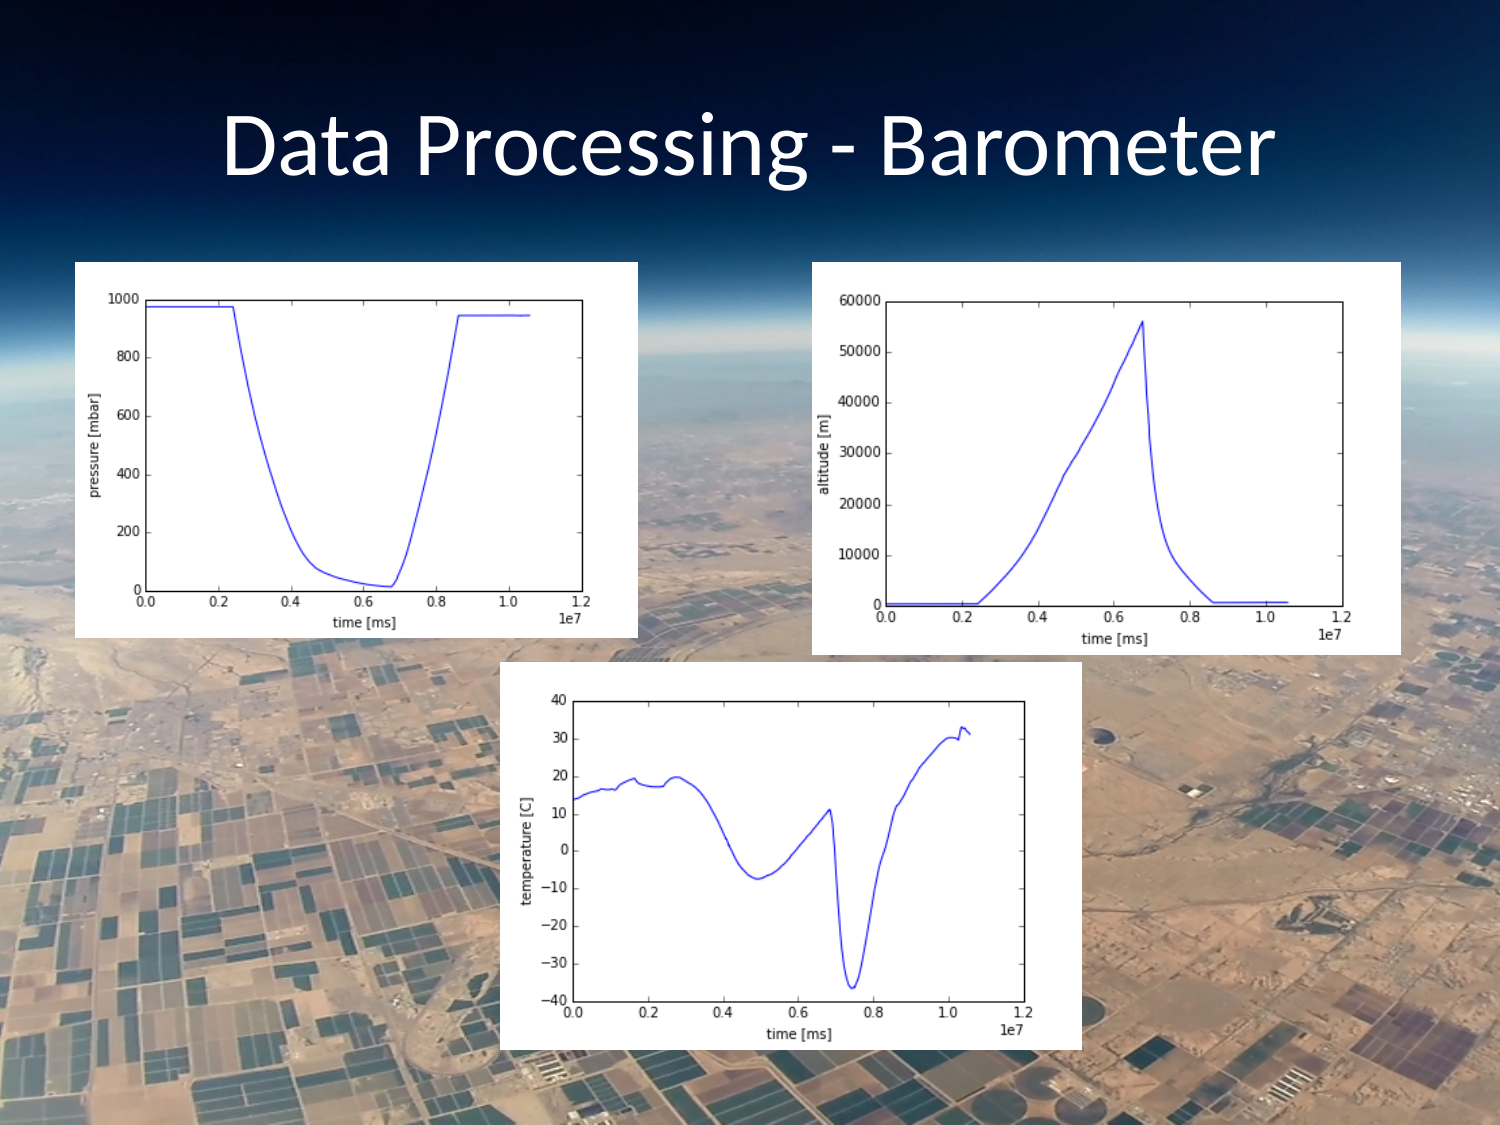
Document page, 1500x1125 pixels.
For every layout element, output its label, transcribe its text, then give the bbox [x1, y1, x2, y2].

title Data Processing - Barometer [75, 45, 1425, 233]
picture [0, 0, 1500, 1125]
